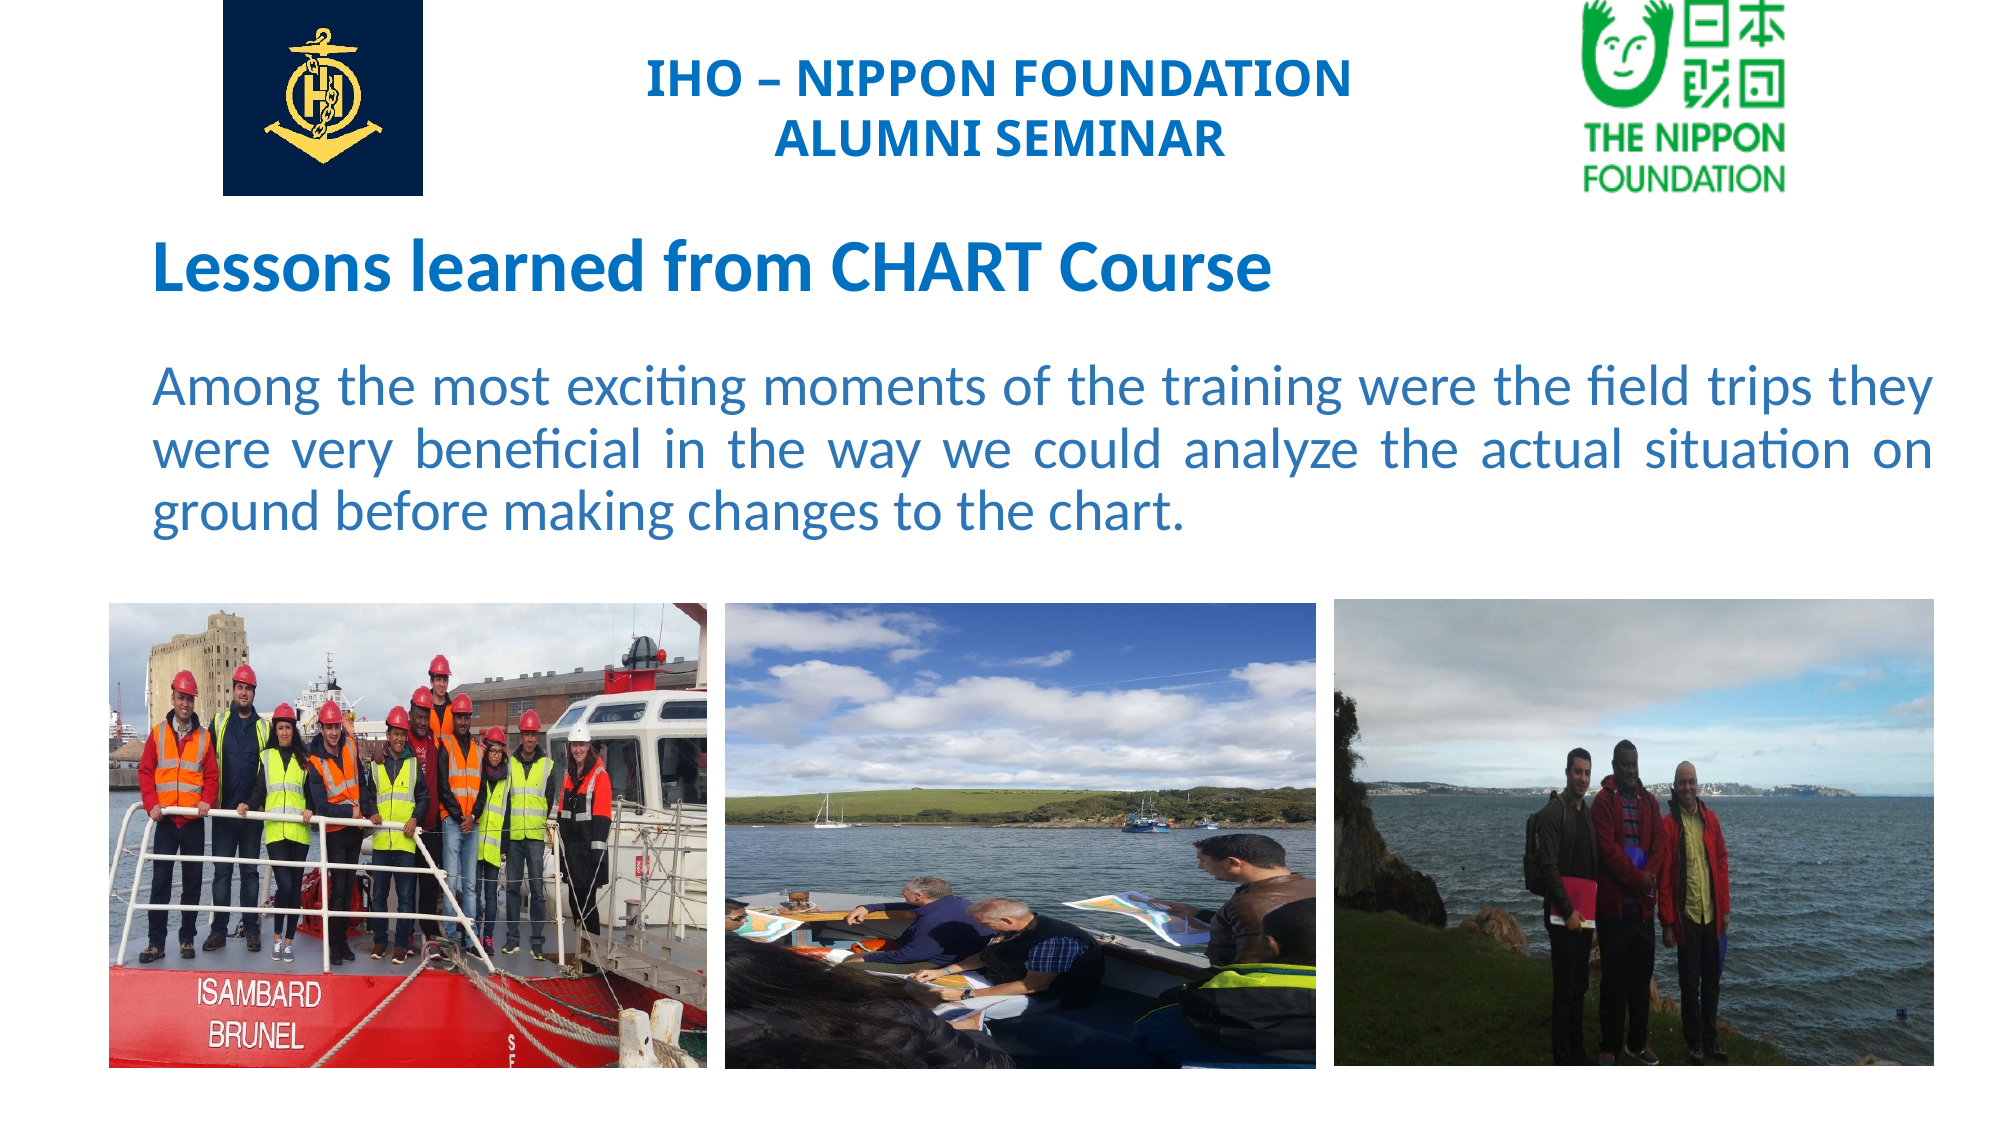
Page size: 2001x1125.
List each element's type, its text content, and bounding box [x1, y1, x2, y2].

picture [109, 603, 707, 1068]
picture [223, 0, 423, 196]
picture [1334, 599, 1934, 1066]
list Among the most exciting moments of the training were the field trips they were very beneficial in the way we could analyze the actual situation on ground before making changes to the chart. [137, 347, 1950, 613]
title Lessons learned from CHART Course [137, 214, 1863, 321]
picture [1577, 0, 1789, 198]
picture [724, 603, 1316, 1069]
text_box IHO – NIPPON FOUNDATION ALUMNI SEMINAR [564, 39, 1436, 174]
